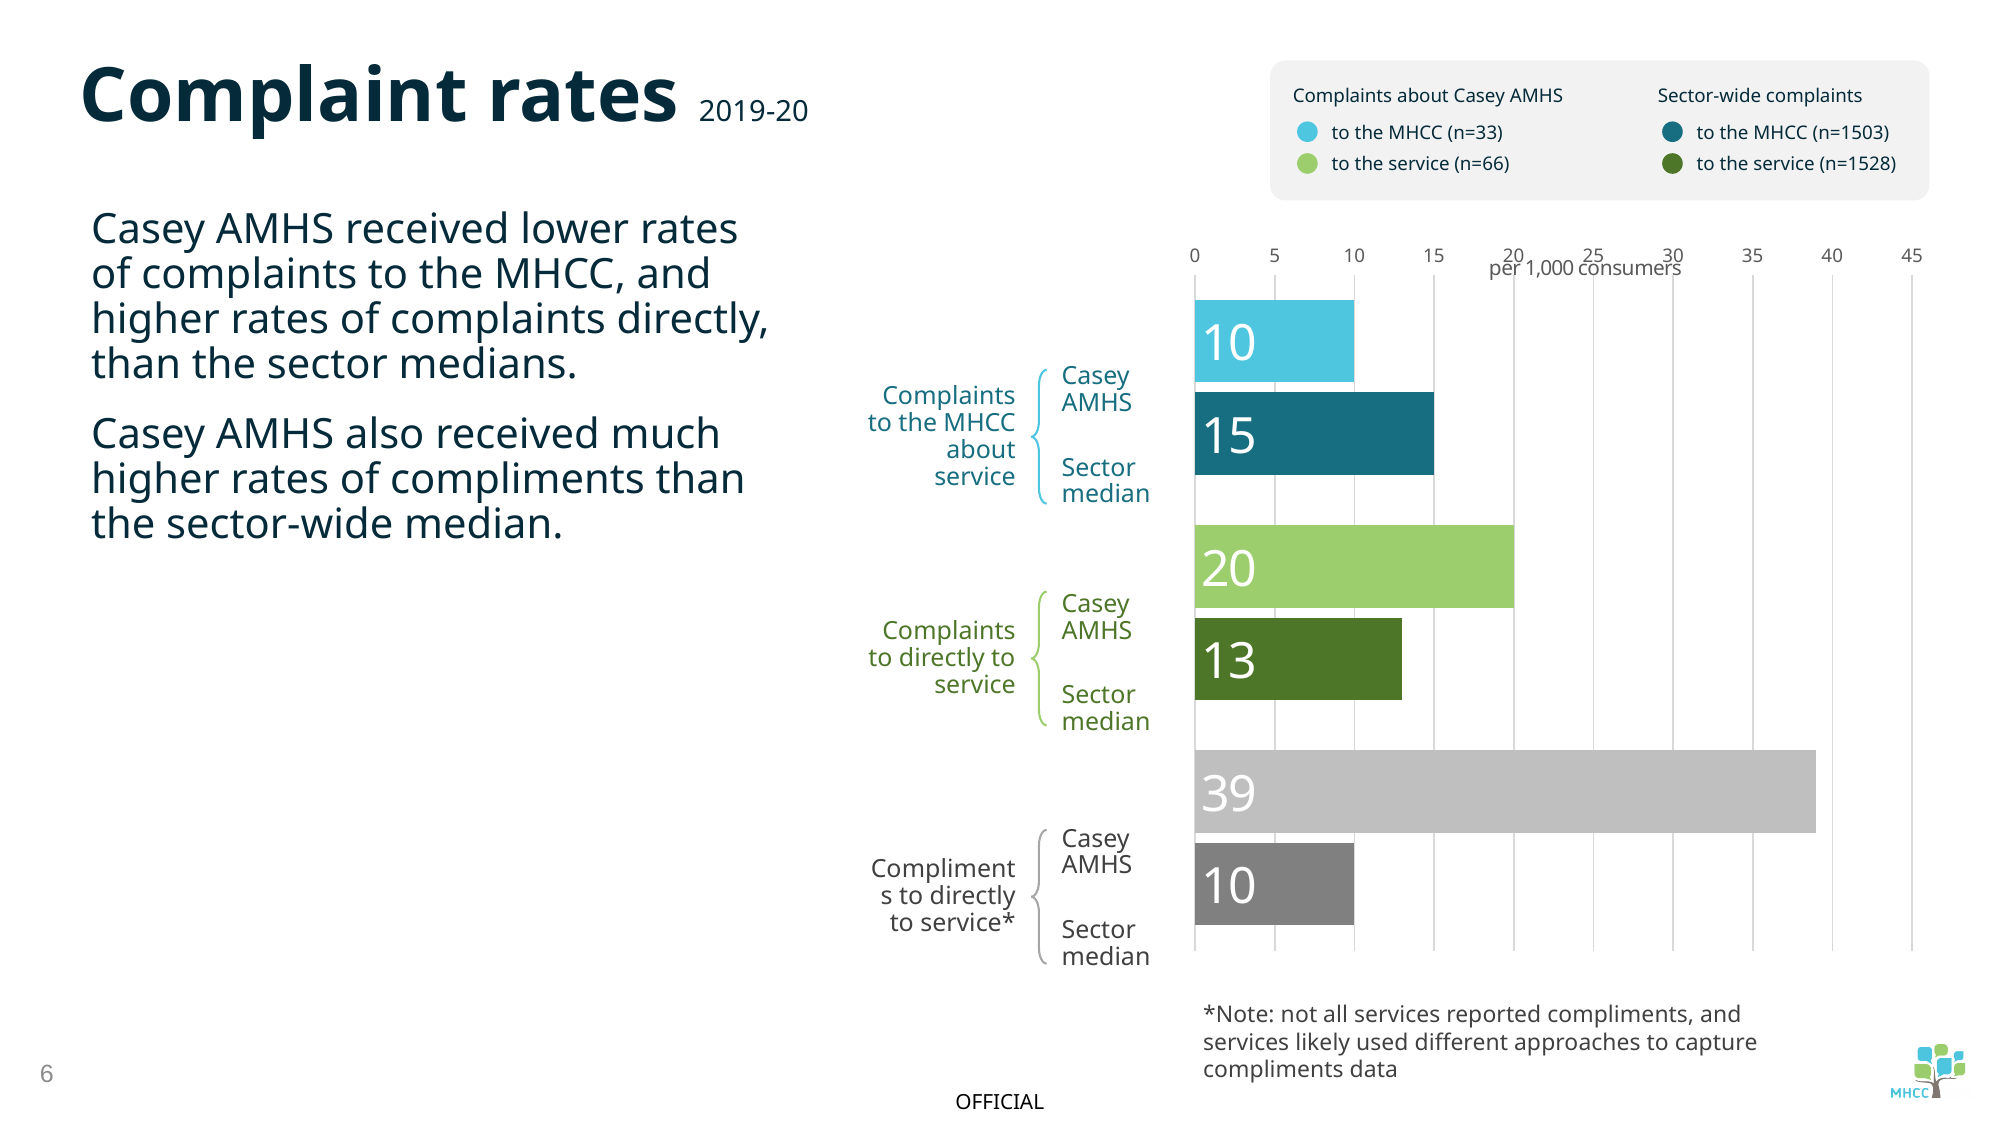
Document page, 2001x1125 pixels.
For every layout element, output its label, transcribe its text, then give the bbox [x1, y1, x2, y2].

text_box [1270, 60, 2000, 201]
text_box Casey AMHS [1046, 349, 1174, 431]
text_box Complaints to directly to service [846, 615, 1031, 701]
text_box Compliments to directly to service* [846, 854, 1031, 940]
text_box *Note: not all services reported compliments, and services likely used different approaches to capture compliments data [1188, 1033, 1829, 1090]
text_box Sector median [1046, 903, 1174, 985]
text_box [1031, 591, 1047, 726]
text_box Complaint rates 2019-20 [64, 49, 1929, 190]
text_box Casey AMHS received lower rates of complaints to the MHCC, and higher rates of complaints directly, than the sector medians. Casey AMHS also received much higher rates of compliments than the sector-wide median. [76, 200, 792, 1002]
chart [1174, 226, 1939, 1033]
text_box Casey AMHS [1046, 577, 1174, 659]
text_box Casey AMHS [1046, 811, 1174, 893]
text_box Sector median [1046, 668, 1174, 750]
text_box [1031, 829, 1047, 965]
picture [1891, 1044, 1978, 1098]
text_box Complaints to the MHCC about service [846, 394, 1031, 480]
text_box Sector median [1046, 440, 1174, 522]
text_box [1031, 369, 1047, 505]
